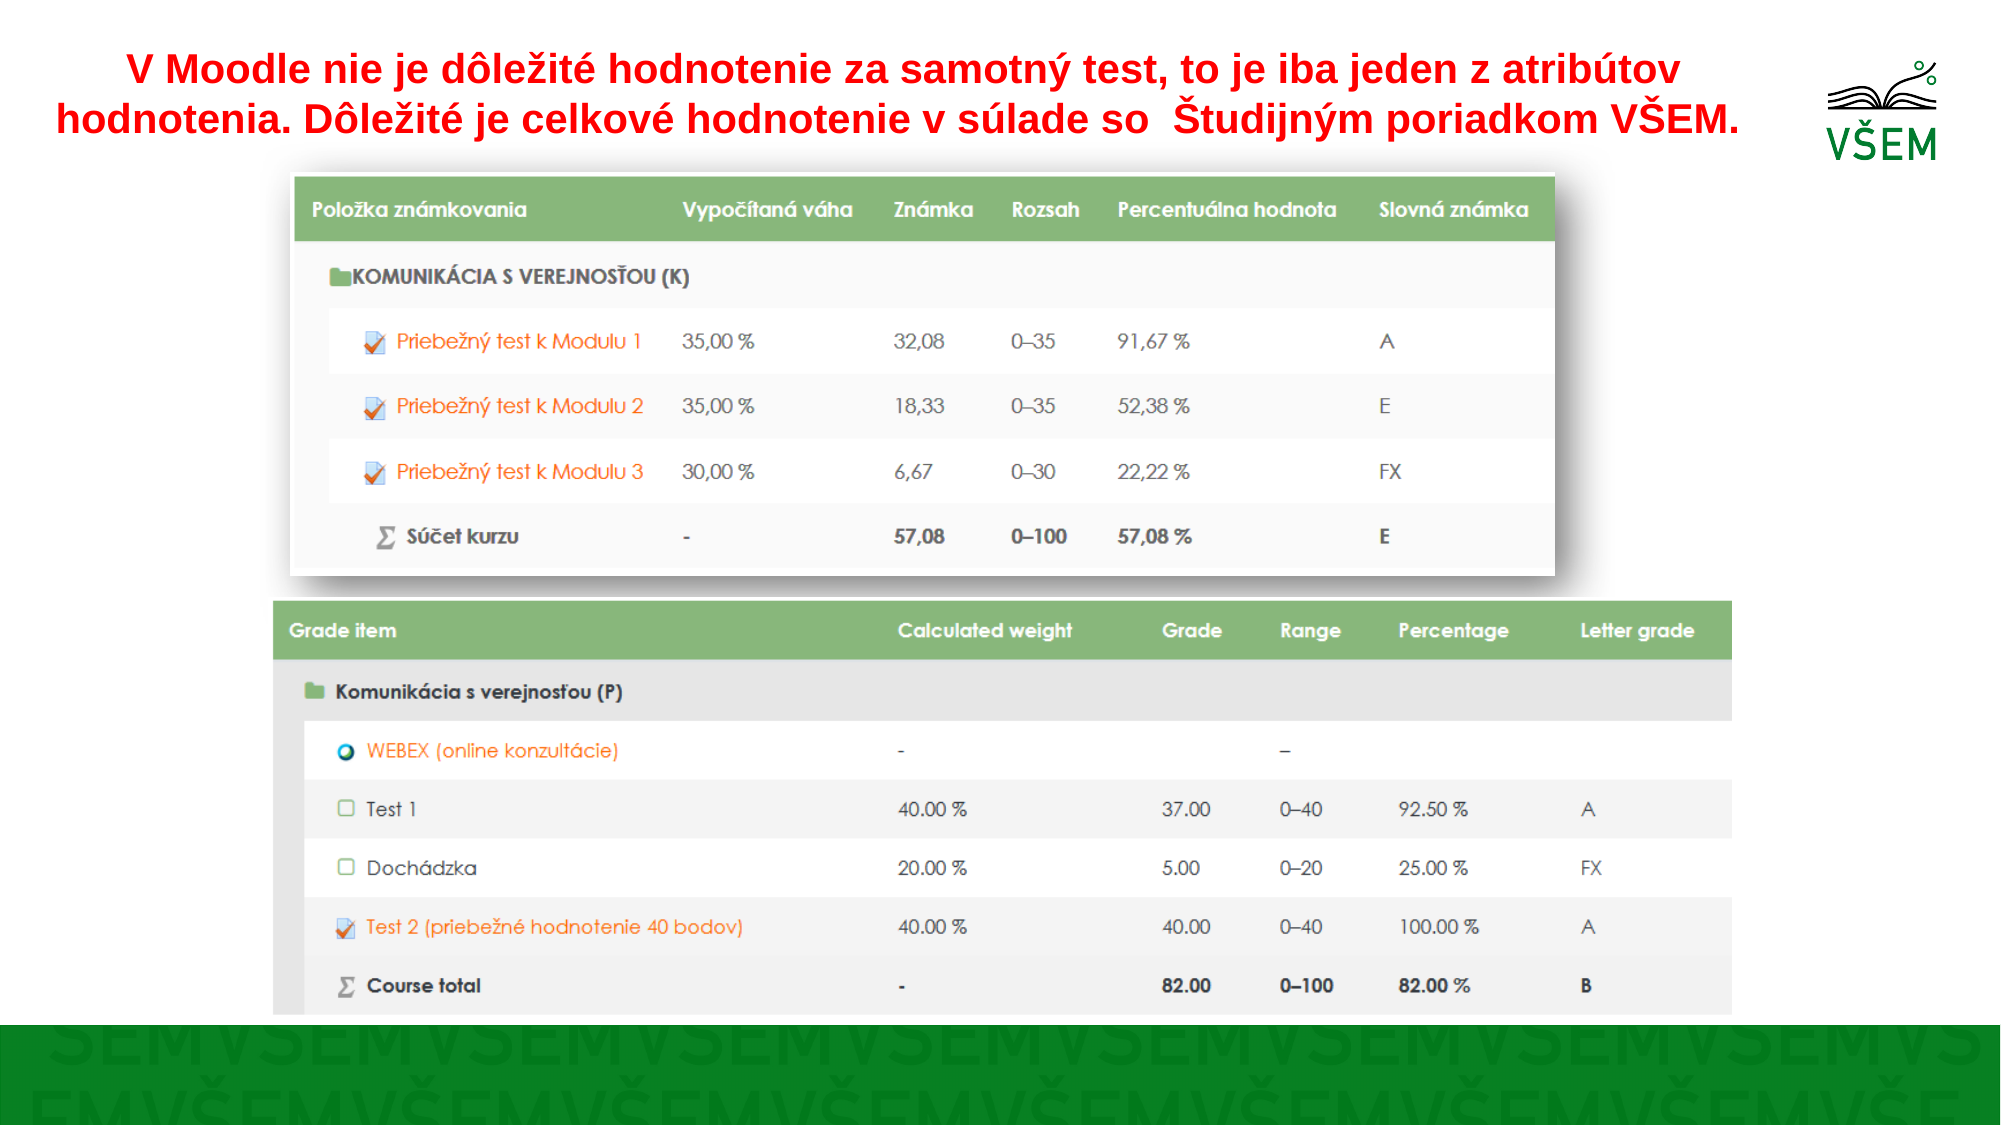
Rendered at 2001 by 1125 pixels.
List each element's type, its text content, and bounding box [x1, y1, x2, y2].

picture [290, 172, 1555, 576]
picture [268, 597, 1732, 1024]
picture [1794, 29, 1970, 193]
text_box V Moodle nie je dôležité hodnotenie za samotný test, to je iba jeden z atribútov hodnotenia. Dôležité je celkové hodnotenie v súlade so Študijným poriadkom VŠEM. [0, 34, 1808, 150]
